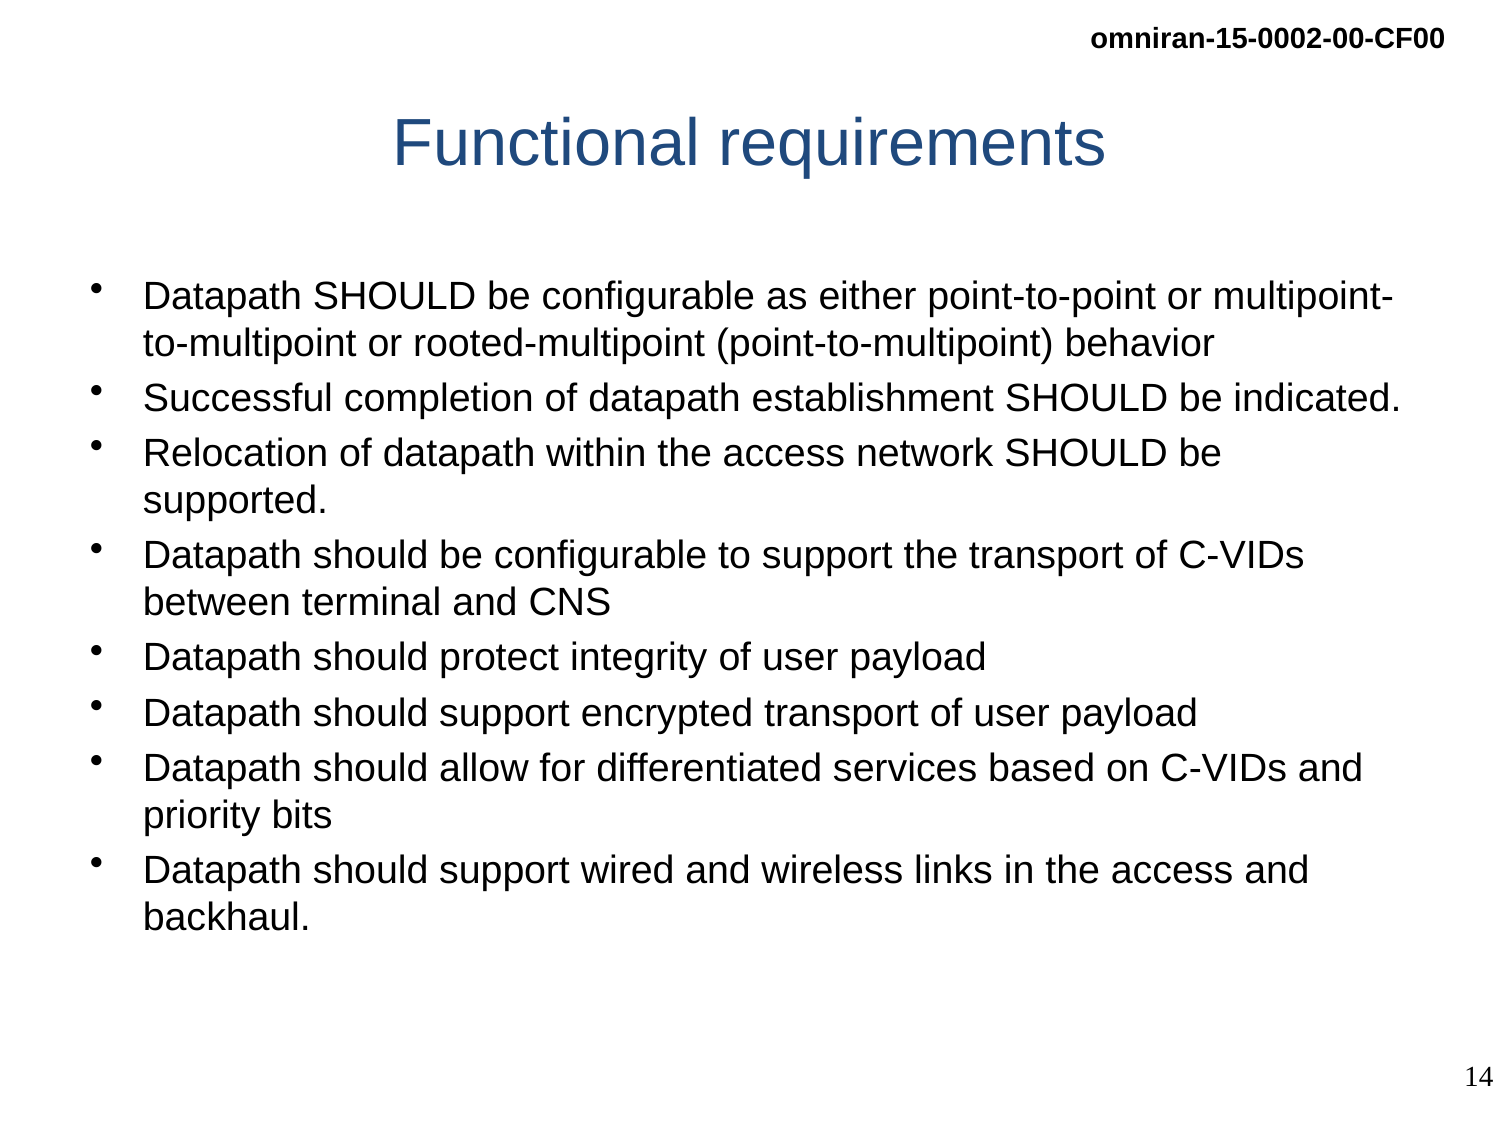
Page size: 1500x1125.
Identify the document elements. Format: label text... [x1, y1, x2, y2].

list Datapath SHOULD be configurable as either point-to-point or multipoint-to-multipoint or rooted-multipoint (point-to-multipoint) behavior Successful completion of datapath establishment SHOULD be indicated. Relocation of datapath within the access network SHOULD be supported. Datapath should be configurable to support the transport of C-VIDs between terminal and CNS Datapath should protect integrity of user payload Datapath should support encrypted transport of user payload Datapath should allow for differentiated services based on C-VIDs and priority bits Datapath should support wired and wireless links in the access and backhaul. [75, 262, 1425, 1005]
title Functional requirements [75, 45, 1425, 233]
